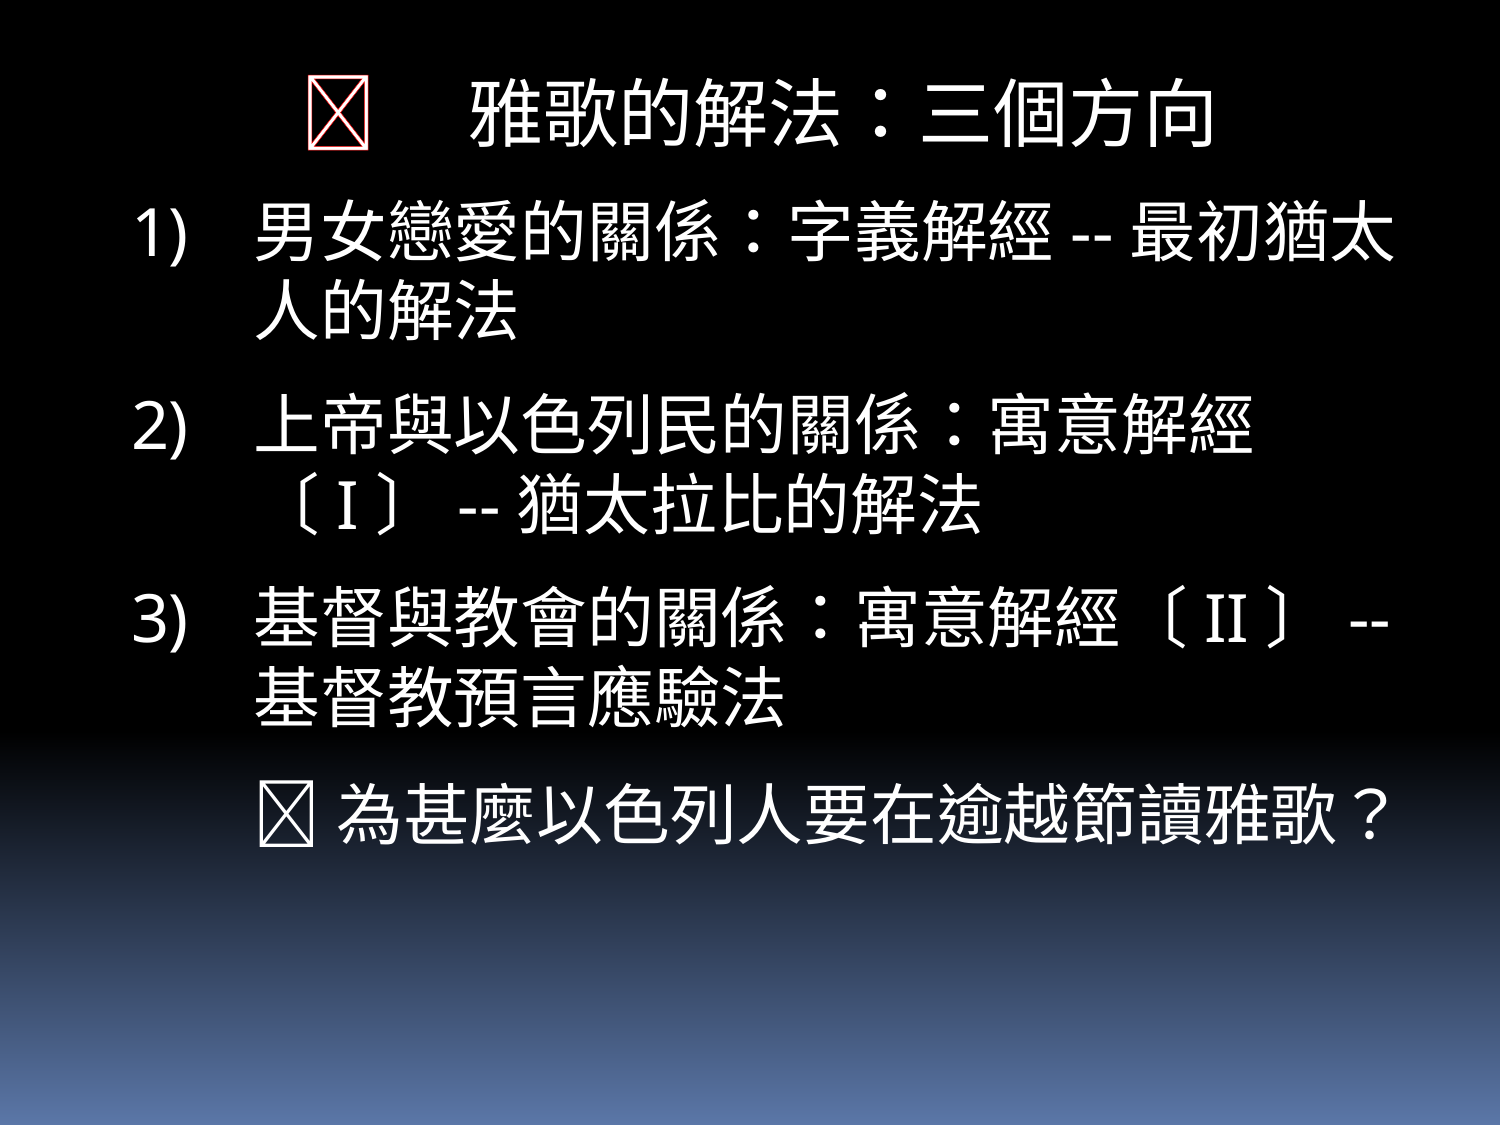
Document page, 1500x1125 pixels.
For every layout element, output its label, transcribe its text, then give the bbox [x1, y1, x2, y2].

text_box  雅歌的解法：三個方向 男女戀愛的關係：字義解經--最初猶太人的解法 上帝與以色列民的關係：寓意解經〔I〕--猶太拉比的解法 基督與教會的關係：寓意解經〔II〕--基督教預言應驗法 為甚麼以色列人要在逾越節讀雅歌？ [117, 58, 1447, 951]
